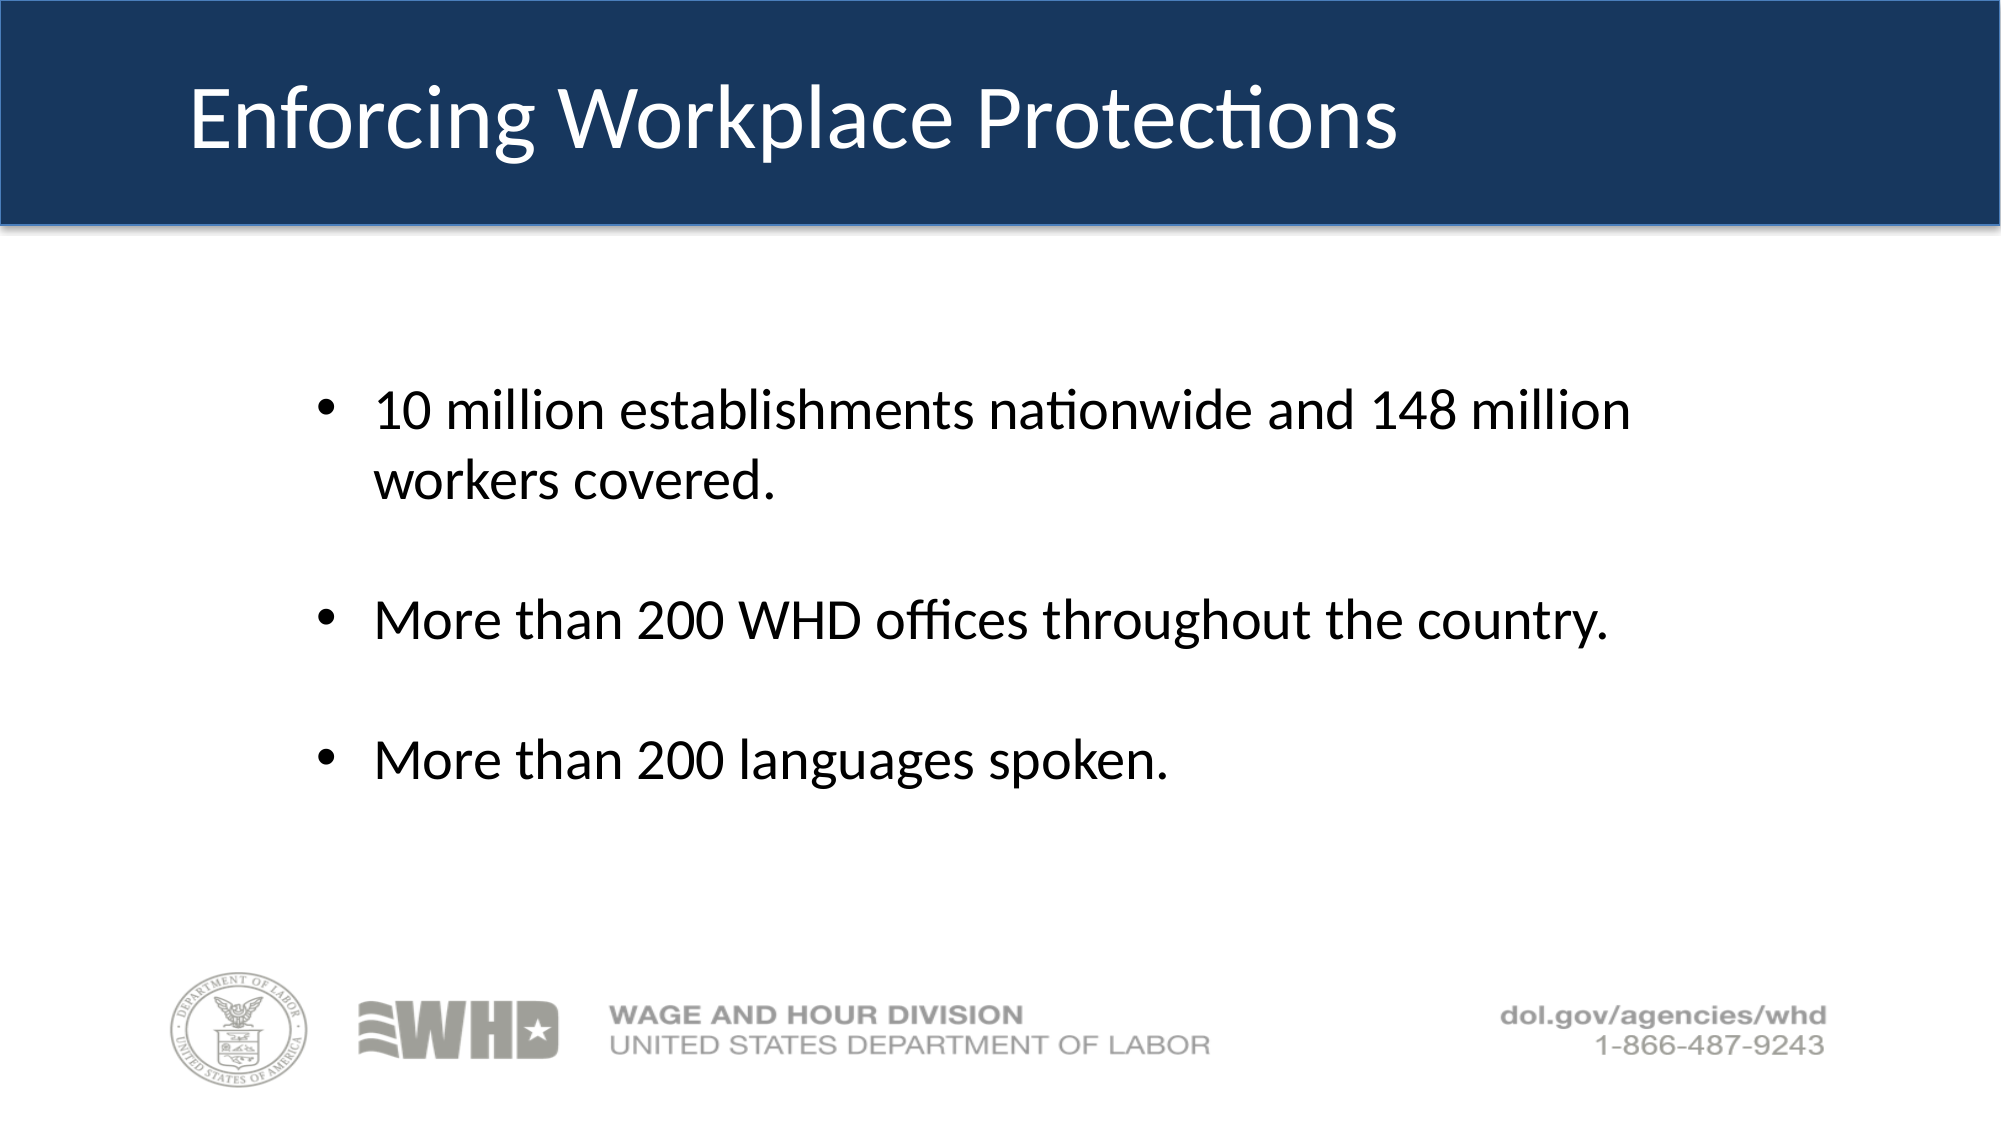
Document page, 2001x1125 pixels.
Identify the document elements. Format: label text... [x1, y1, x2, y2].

text_box 10 million establishments nationwide and 148 million workers covered. More than 200 WHD offices throughout the country. More than 200 languages spoken. [302, 304, 1698, 799]
picture [154, 964, 1846, 1096]
title Enforcing Workplace Protections [173, 0, 1675, 224]
